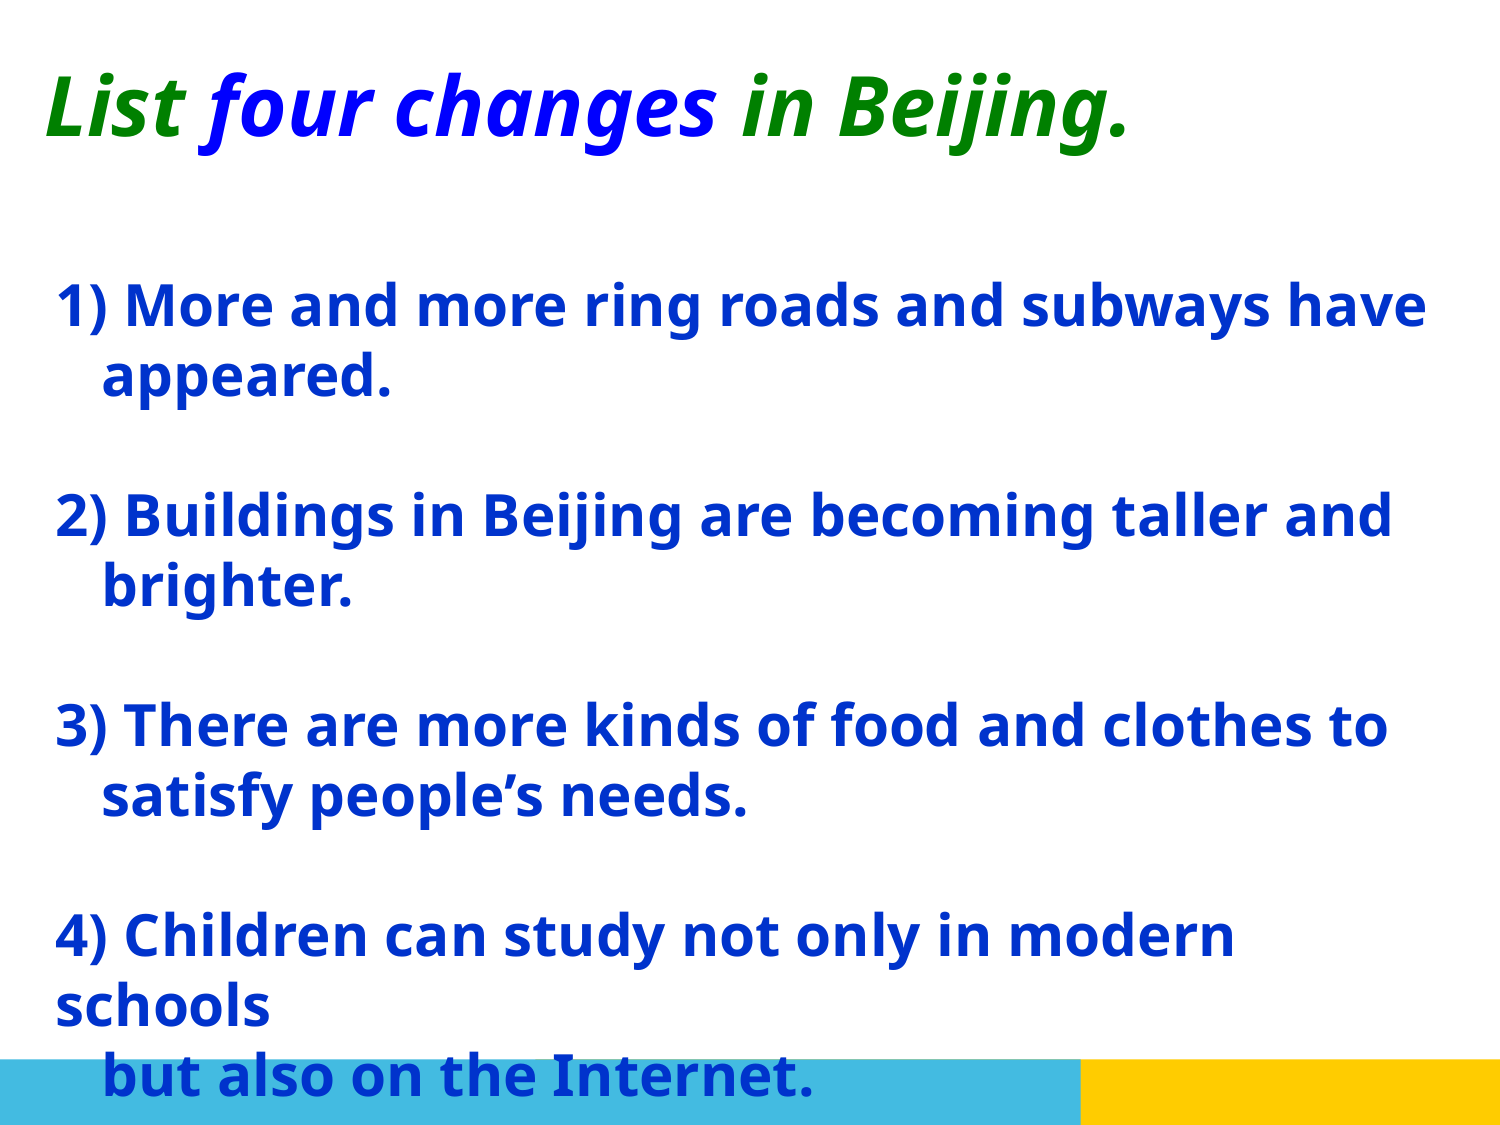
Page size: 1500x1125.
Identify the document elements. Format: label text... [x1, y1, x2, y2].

text_box List four changes in Beijing. [29, 45, 1500, 161]
text_box 1) More and more ring roads and subways have appeared. 2) Buildings in Beijing are becoming taller and brighter. 3) There are more kinds of food and clothes to satisfy people’s needs. 4) Children can study not only in modern schools but also on the Internet. [41, 261, 1471, 1116]
